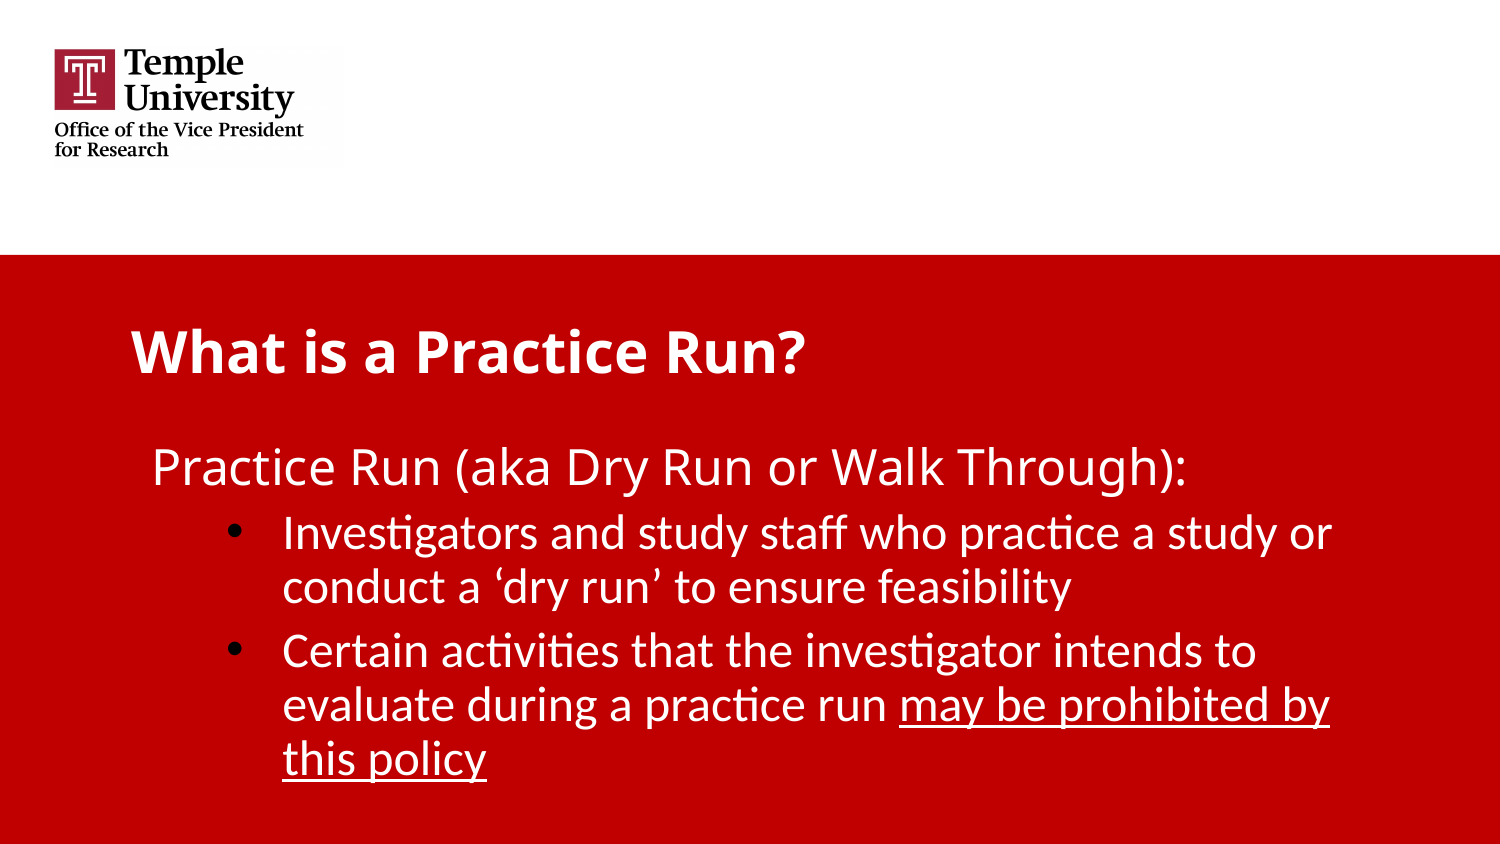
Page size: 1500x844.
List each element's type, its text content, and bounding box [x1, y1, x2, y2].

picture [51, 46, 345, 168]
subtitle Practice Run (aka Dry Run or Walk Through): Investigators and study staff who practice a study or conduct a ‘dry run’ to ensure feasibility Certain activities that the investigator intends to evaluate during a practice run may be prohibited by this policy [136, 434, 1399, 811]
title What is a Practice Run? [116, 308, 1380, 844]
